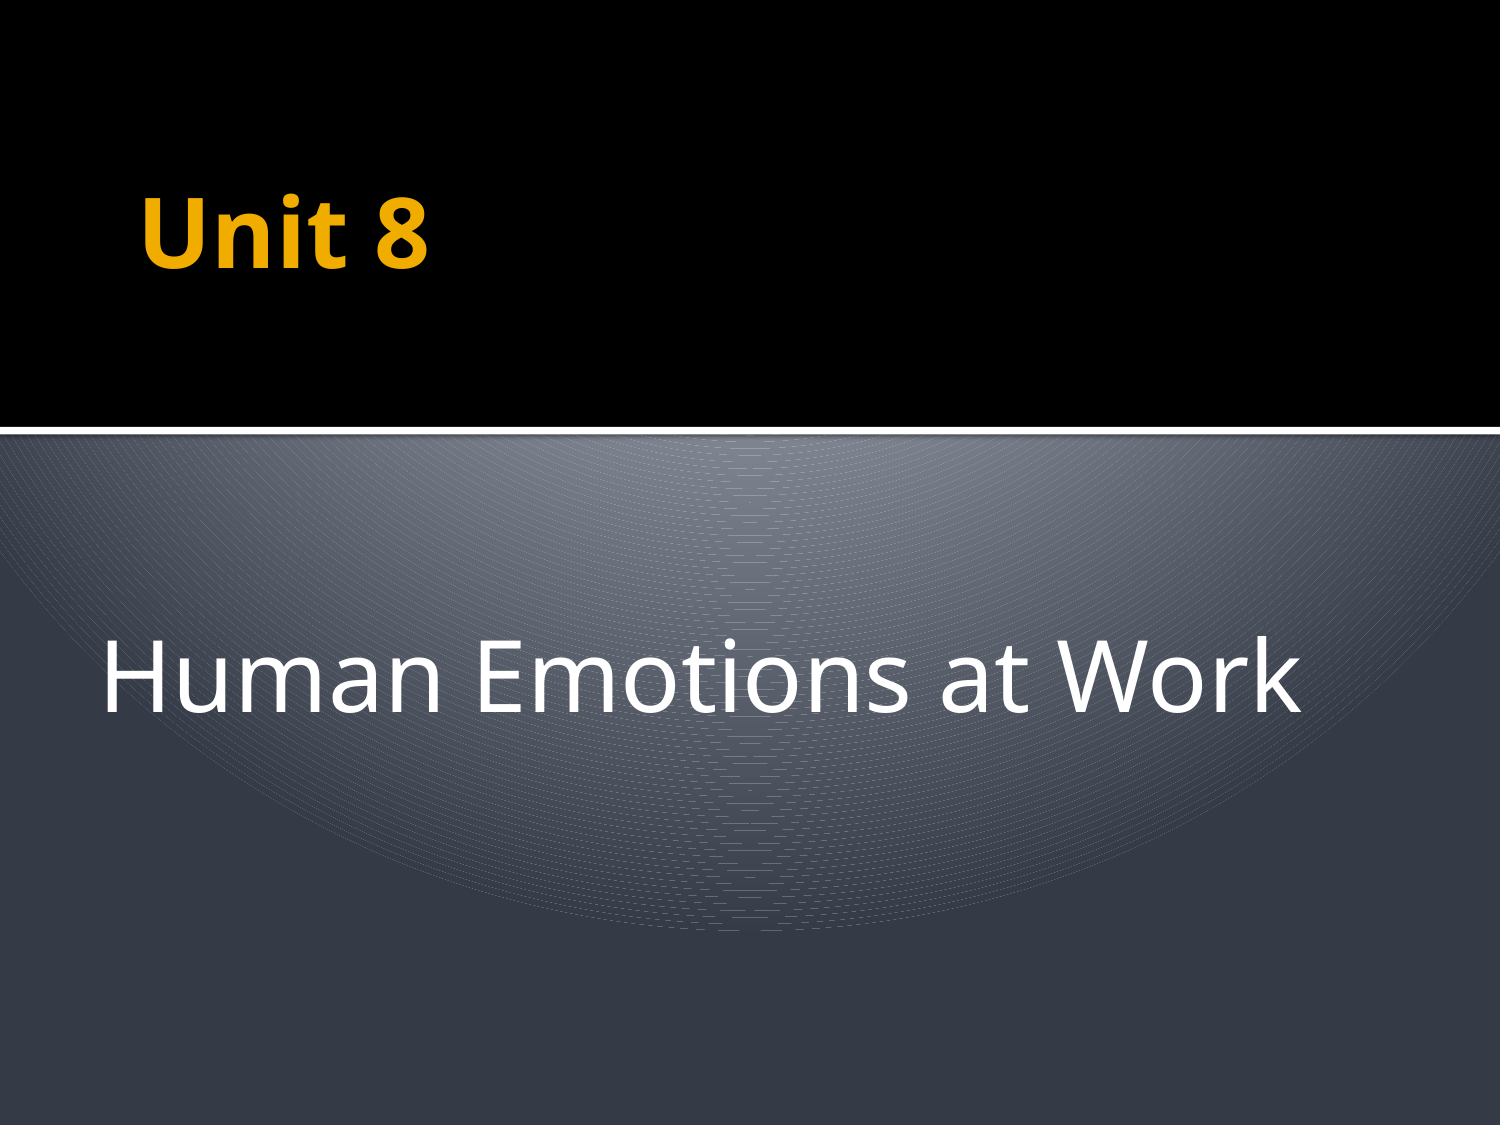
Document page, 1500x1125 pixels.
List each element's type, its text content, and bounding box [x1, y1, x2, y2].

title Unit 8 [123, 19, 1438, 288]
list Human Emotions at Work [75, 612, 1391, 900]
